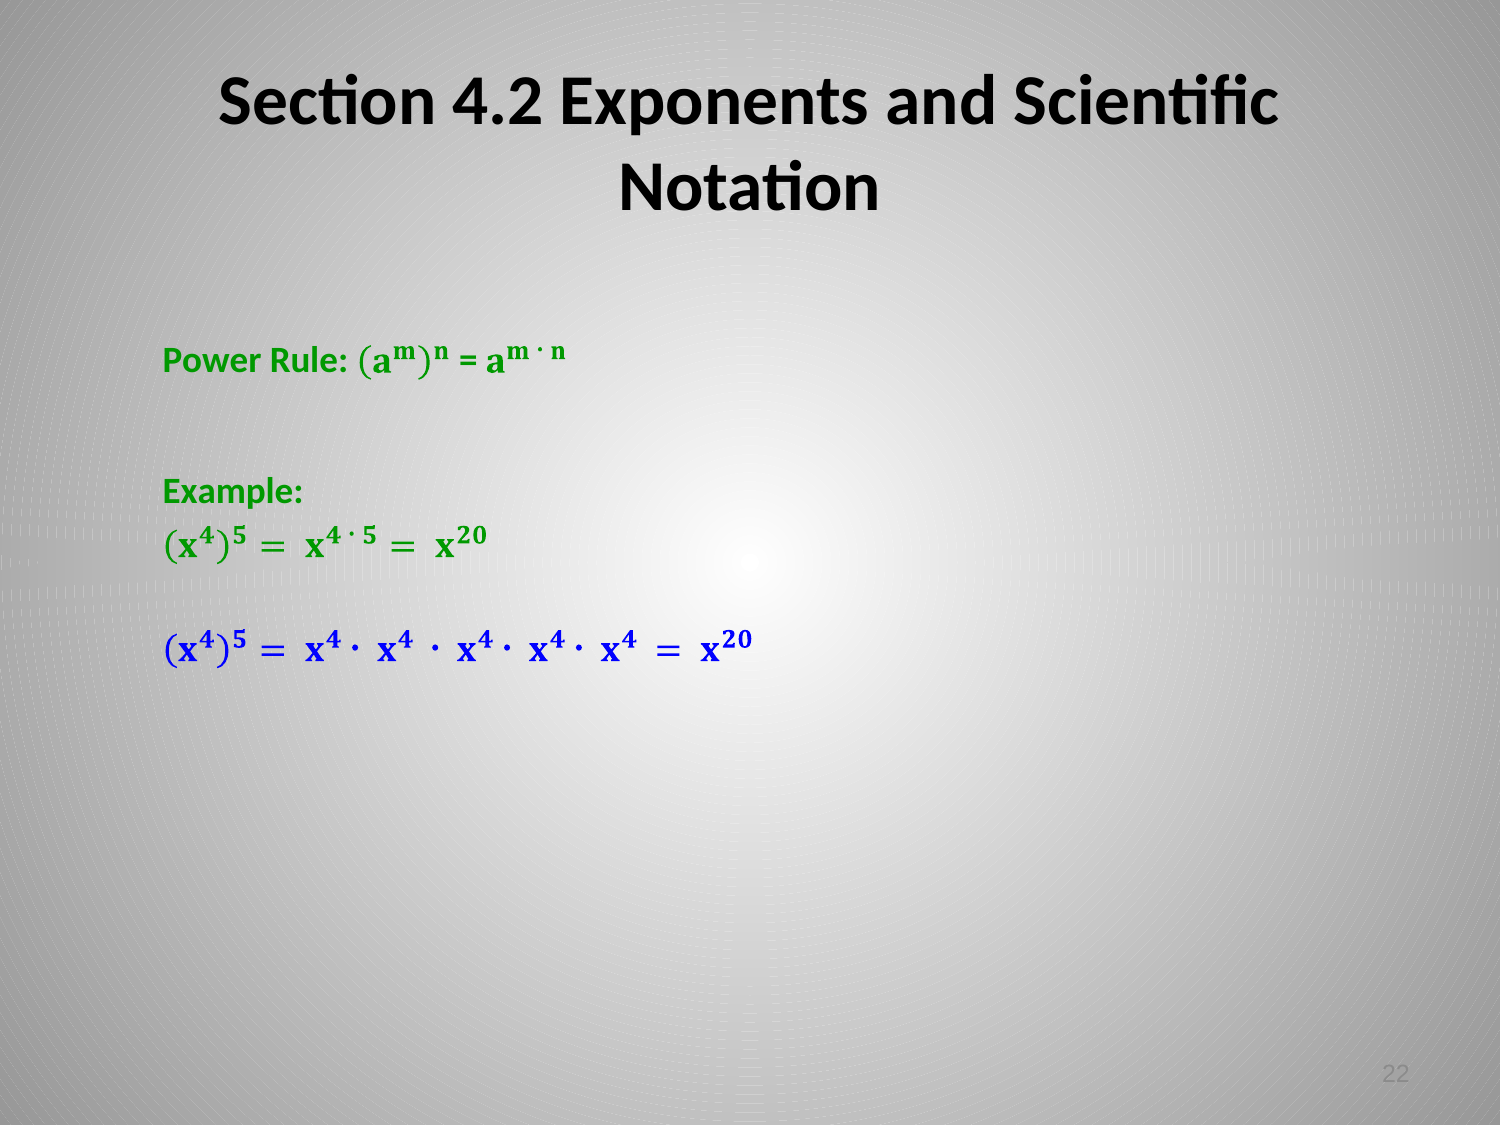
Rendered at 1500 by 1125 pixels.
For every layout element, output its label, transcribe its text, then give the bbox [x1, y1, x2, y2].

title Section 4.2 Exponents and Scientific Notation [75, 45, 1425, 233]
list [162, 337, 1400, 703]
slide_number 22 [1074, 1042, 1425, 1103]
